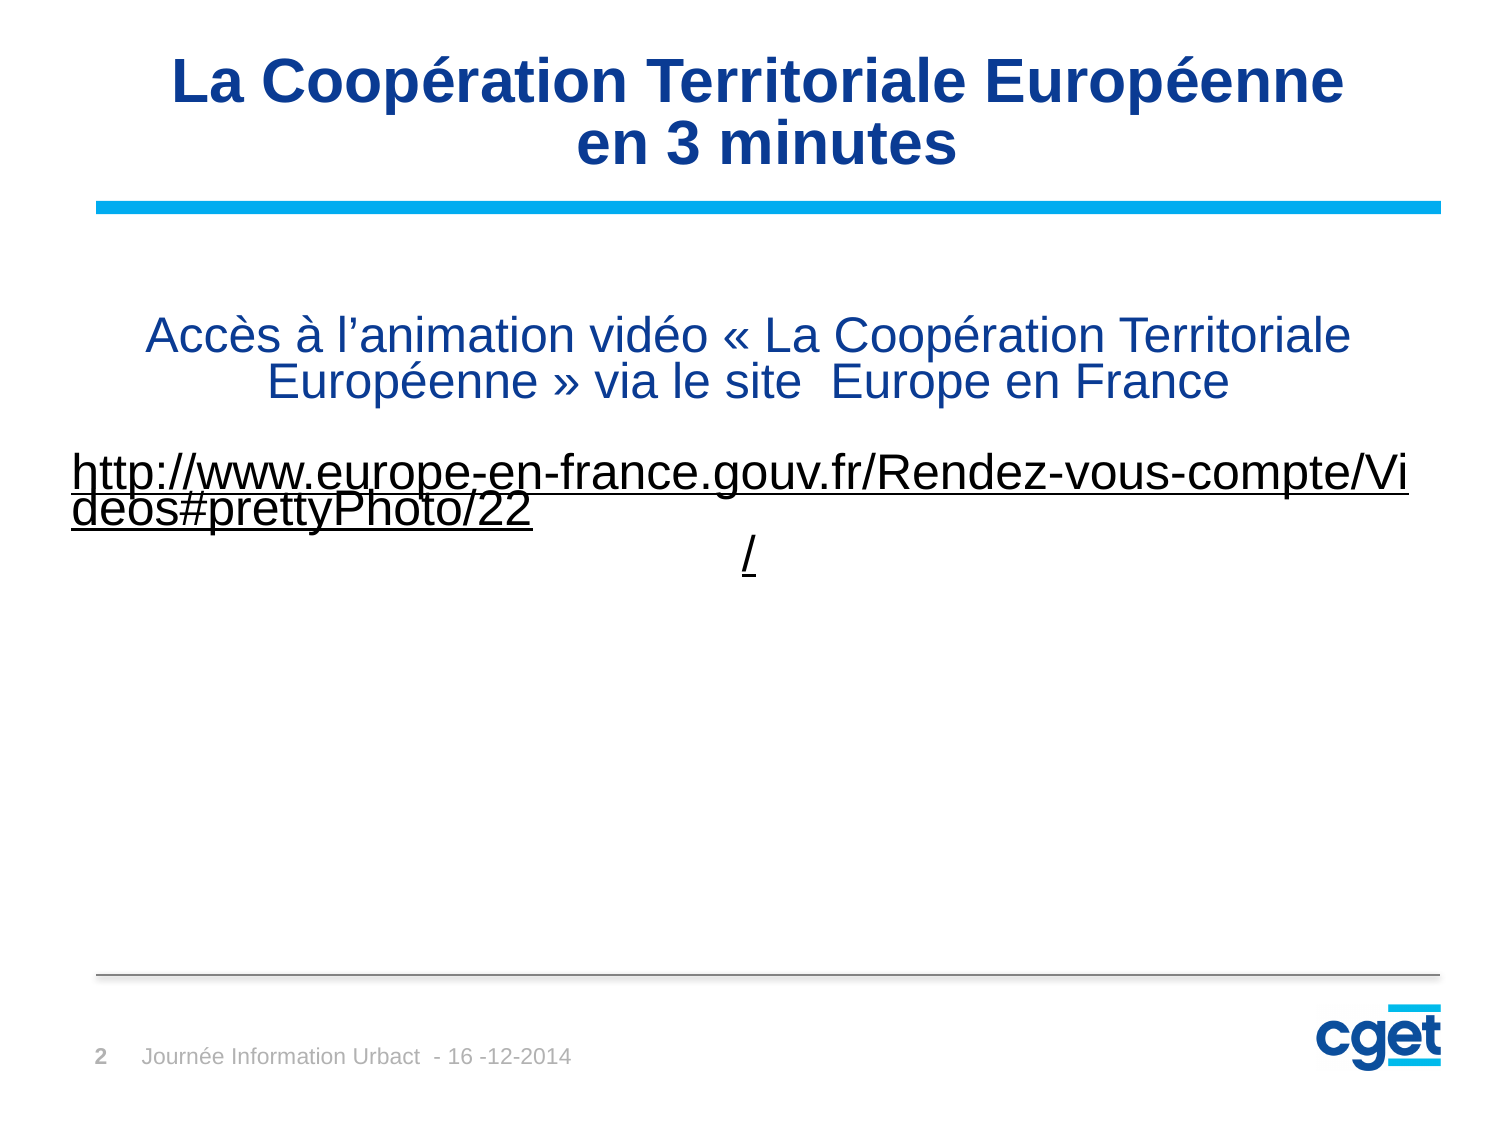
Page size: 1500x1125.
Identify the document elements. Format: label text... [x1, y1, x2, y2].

text_box Accès à l’animation vidéo « La Coopération Territoriale Européenne » via le site Europe en France http://www.europe-en-france.gouv.fr/Rendez-vous-compte/Videos#prettyPhoto/22/ [56, 309, 1441, 645]
footer Journée Information Urbact - 16 -12-2014 [149, 1009, 617, 1070]
title La Coopération Territoriale Européenne en 3 minutes [94, 31, 1441, 178]
picture [1316, 1004, 1441, 1071]
slide_number 2 [94, 1009, 149, 1070]
